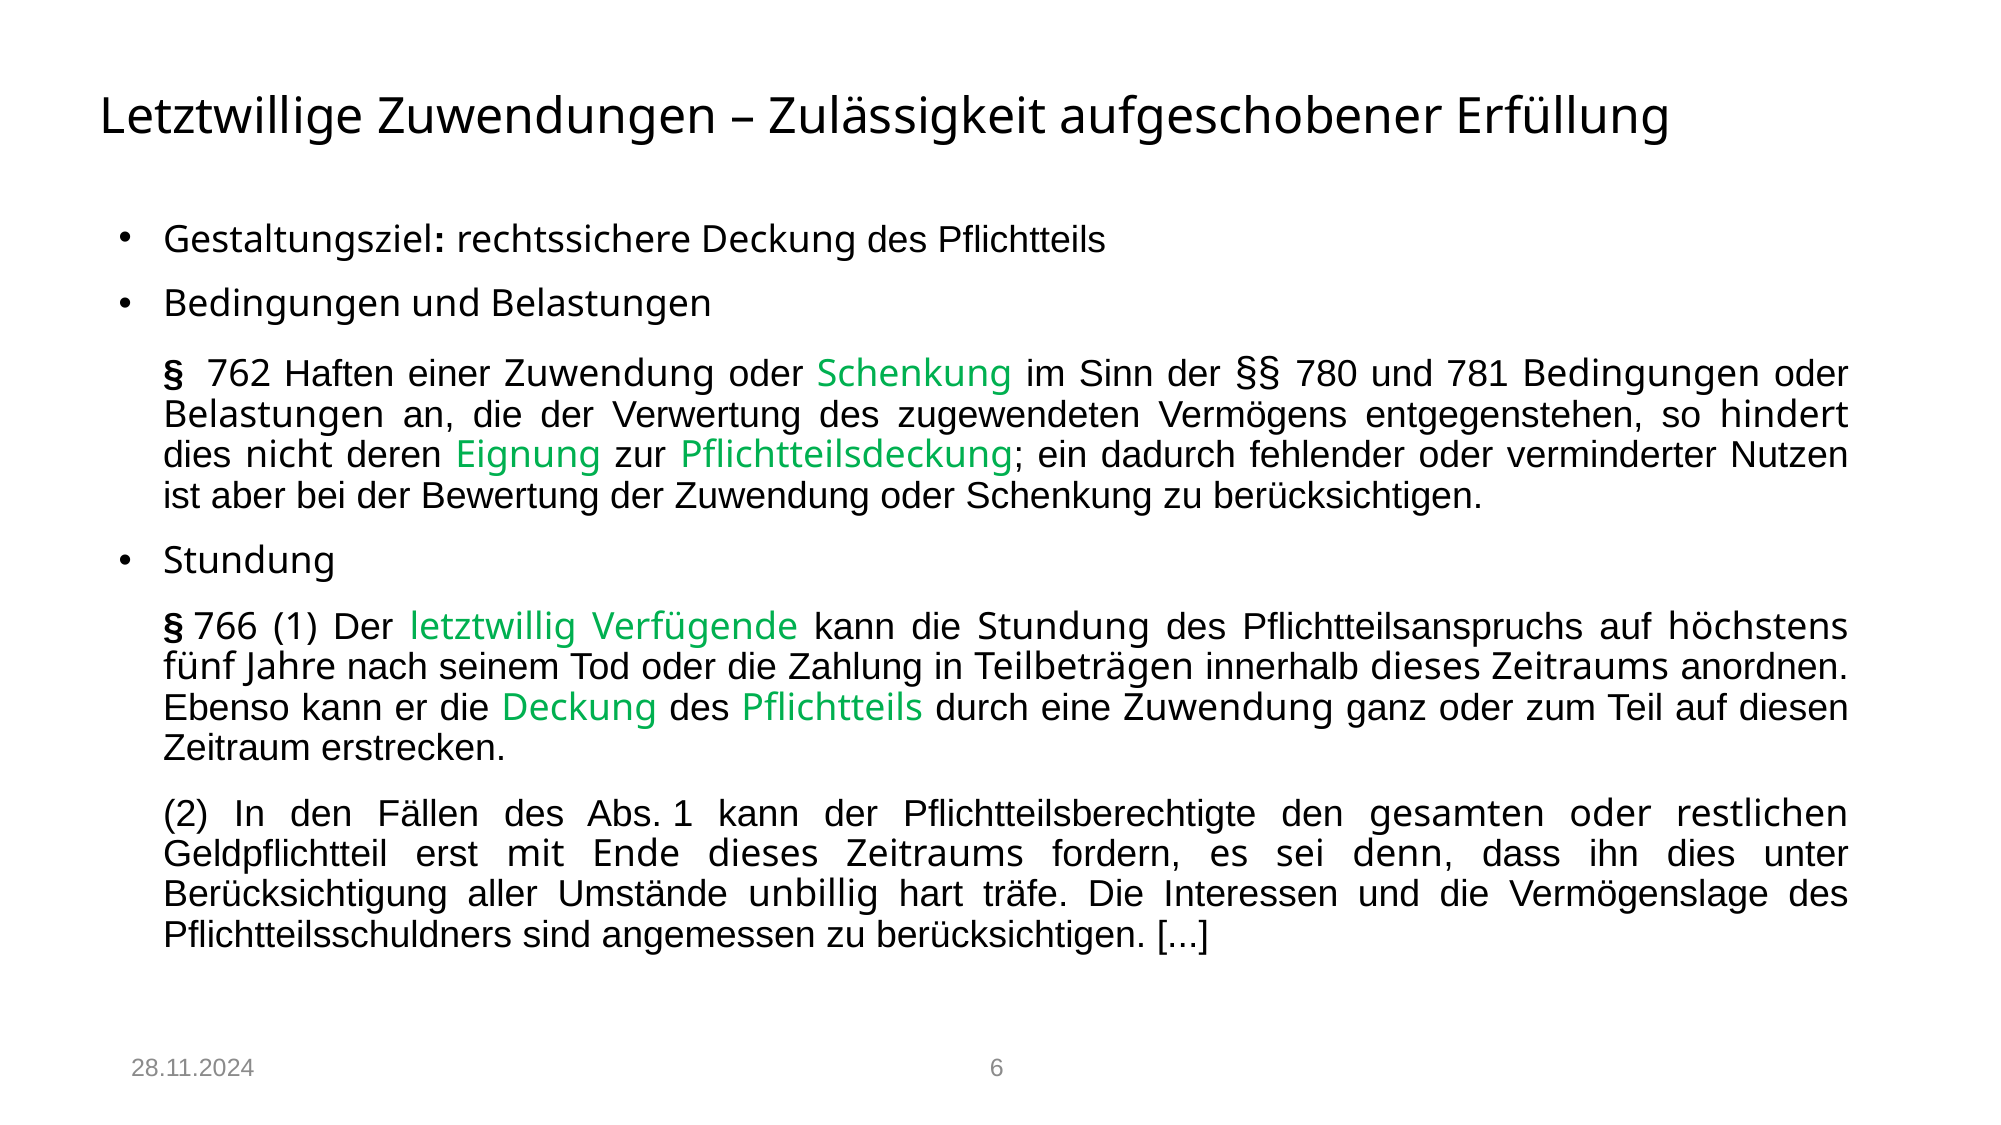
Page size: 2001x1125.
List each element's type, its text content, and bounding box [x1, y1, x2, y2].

title Letztwillige Zuwendungen – Zulässigkeit aufgeschobener Erfüllung [85, 61, 1962, 174]
list Gestaltungsziel: rechtssichere Deckung des Pflichtteils Bedingungen und Belastungen § 762 Haften einer Zuwendung oder Schenkung im Sinn der §§ 780 und 781 Bedingungen oder Belastungen an, die der Verwertung des zugewendeten Vermögens entgegenstehen, so hindert dies nicht deren Eignung zur Pflichtteilsdeckung; ein dadurch fehlender oder verminderter Nutzen ist aber bei der Bewertung der Zuwendung oder Schenkung zu berücksichtigen. Stundung § 766 (1) Der letztwillig Verfügende kann die Stundung des Pflichtteilsanspruchs auf höchstens fünf Jahre nach seinem Tod oder die Zahlung in Teilbeträgen innerhalb dieses Zeitraums anordnen. Ebenso kann er die Deckung des Pflichtteils durch eine Zuwendung ganz oder zum Teil auf diesen Zeitraum erstrecken. (2) In den Fällen des Abs. 1 kann der Pflichtteilsberechtigte den gesamten oder restlichen Geldpflichtteil erst mit Ende dieses Zeitraums fordern, es sei denn, dass ihn dies unter Berücksichtigung aller Umstände unbillig hart träfe. Die Interessen und die Vermögenslage des Pflichtteilsschuldners sind angemessen zu berücksichtigen. [...] [103, 181, 1864, 1008]
